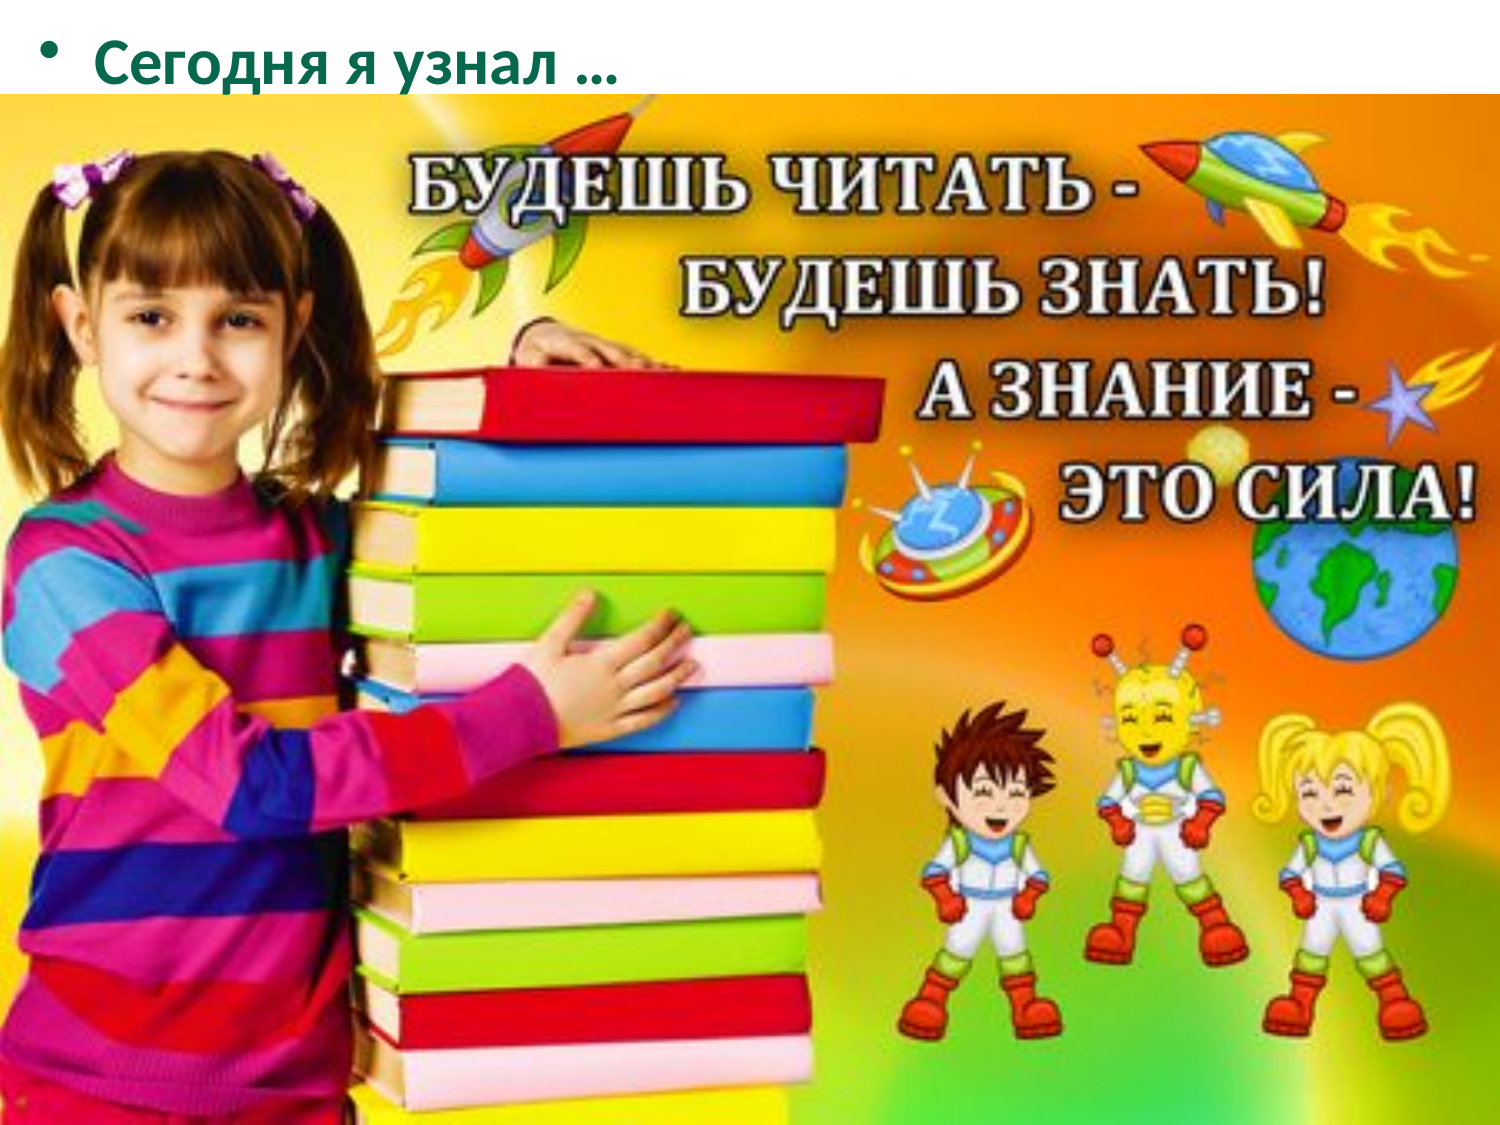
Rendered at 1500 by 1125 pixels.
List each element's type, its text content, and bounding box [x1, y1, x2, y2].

text_box Сегодня я узнал … [23, 10, 1386, 92]
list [0, 93, 1500, 1125]
